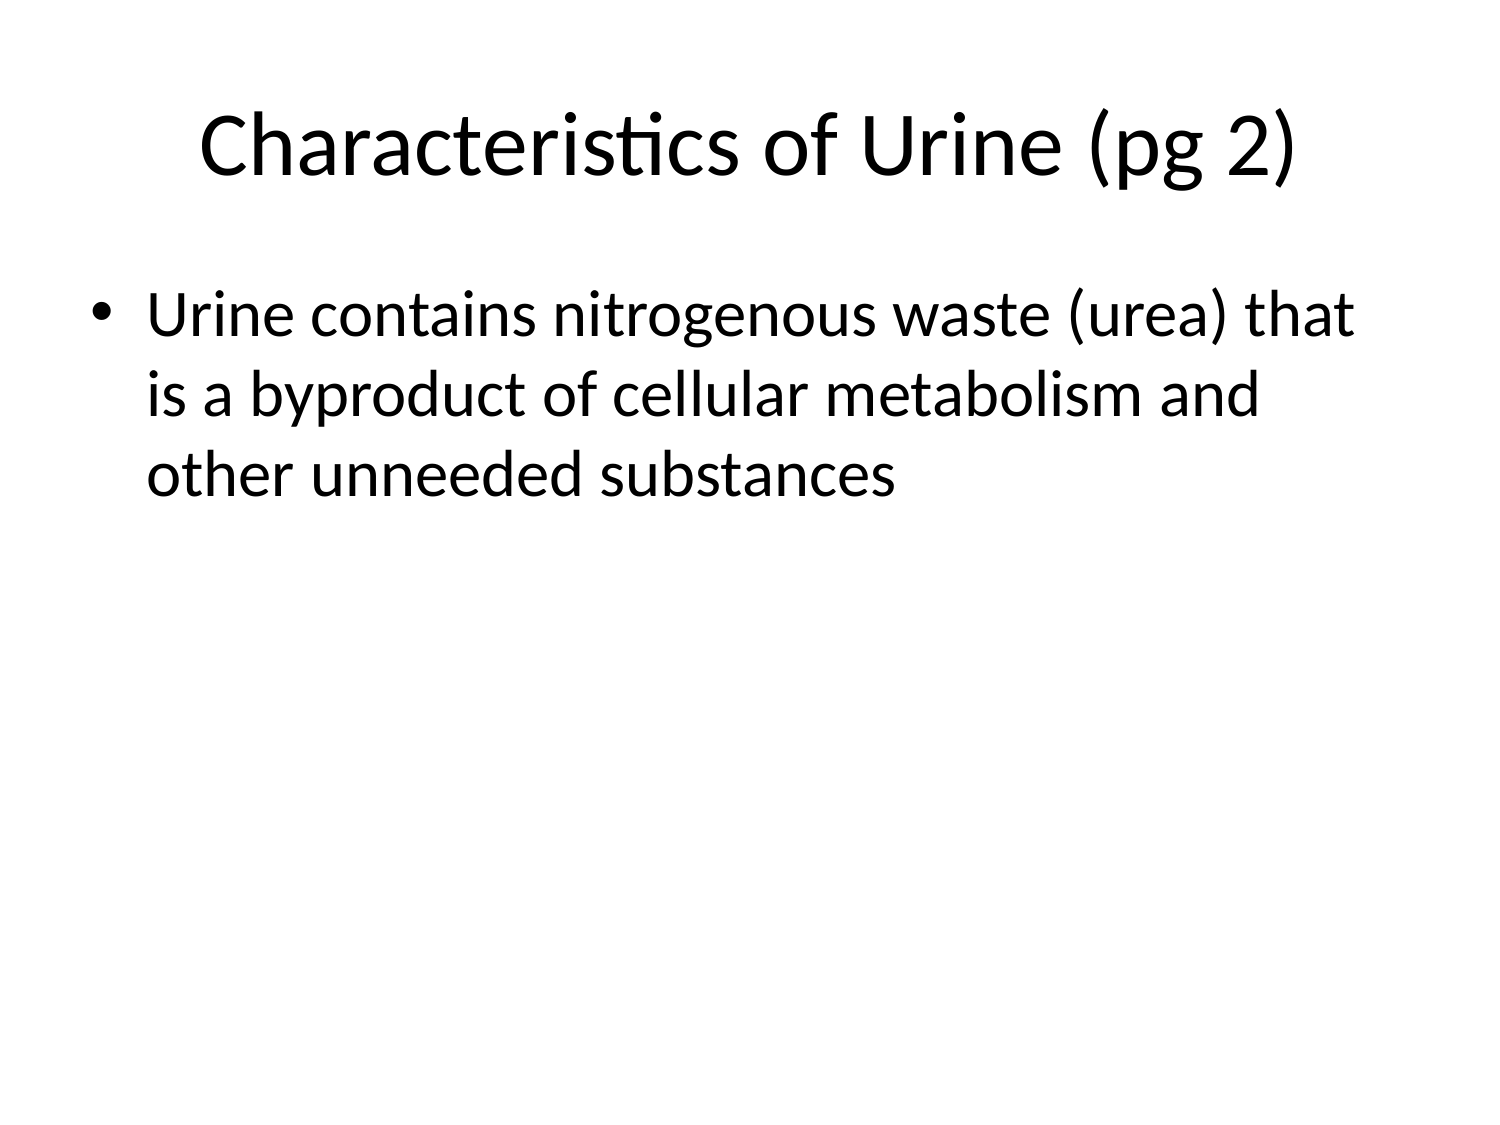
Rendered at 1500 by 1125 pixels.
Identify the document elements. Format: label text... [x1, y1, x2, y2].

title Characteristics of Urine (pg 2) [75, 45, 1425, 233]
list Urine contains nitrogenous waste (urea) that is a byproduct of cellular metabolism and other unneeded substances [75, 262, 1425, 1005]
